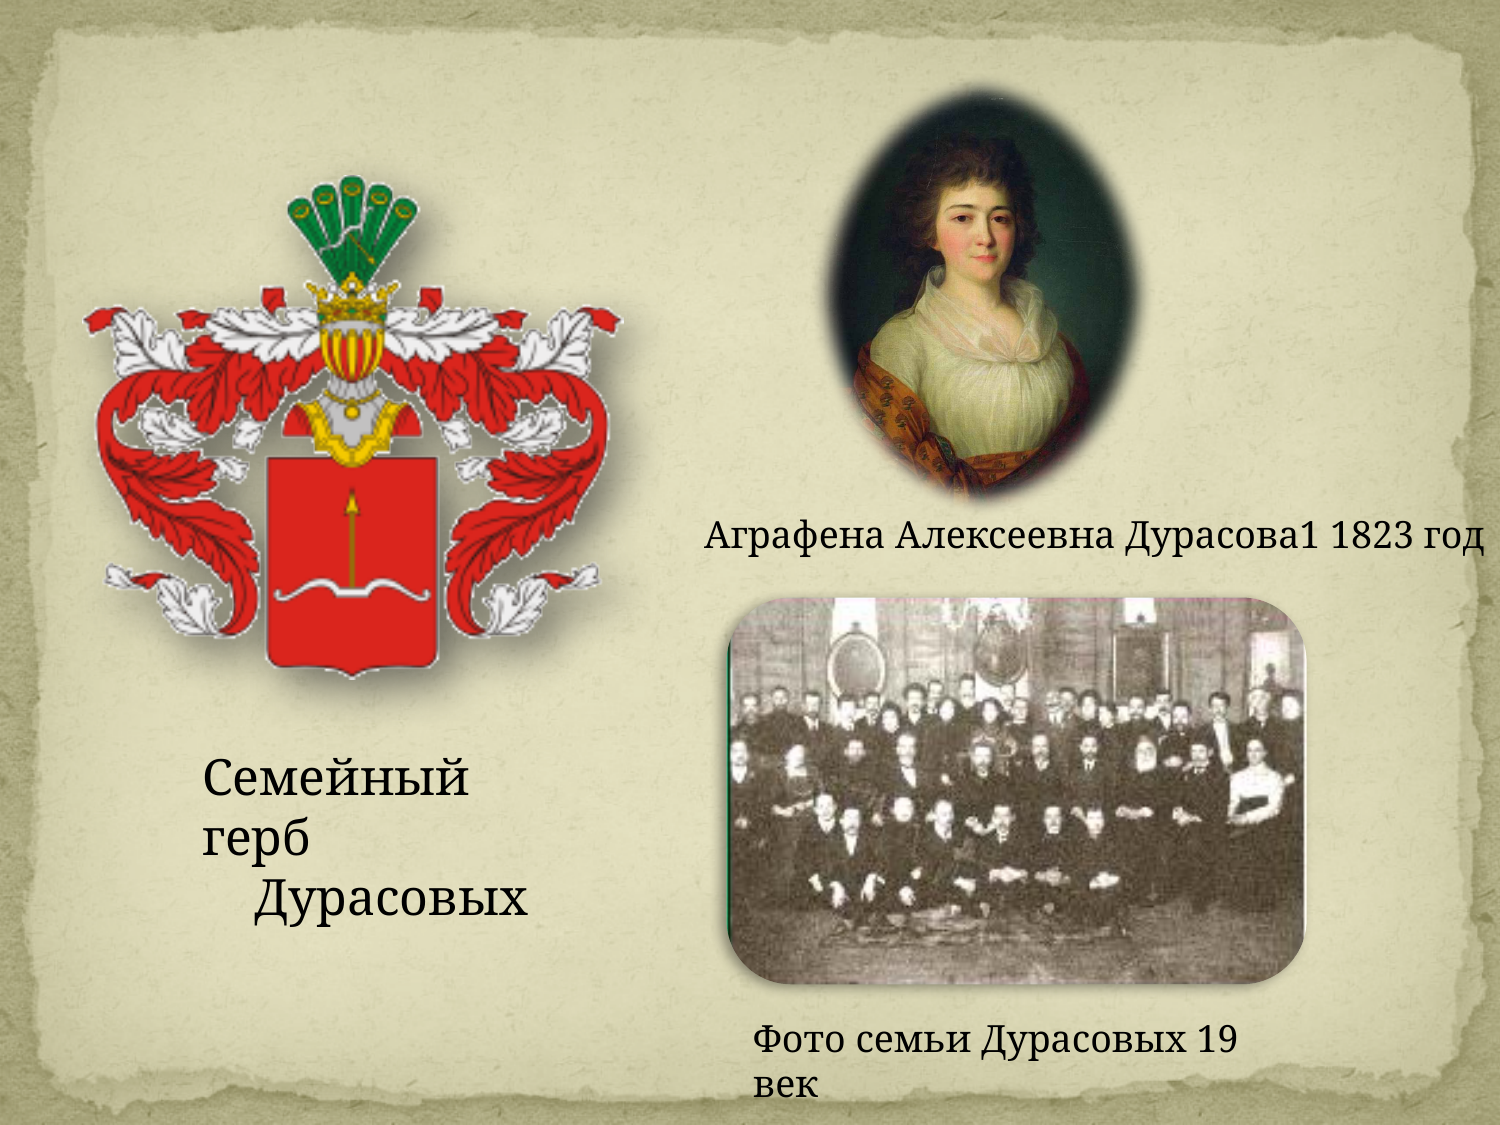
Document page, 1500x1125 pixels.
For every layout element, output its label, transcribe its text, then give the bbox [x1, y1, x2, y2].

picture [810, 72, 1156, 518]
text_box Семейный герб Дурасовых [187, 738, 586, 933]
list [83, 177, 623, 679]
picture [726, 597, 1307, 985]
text_box Фото семьи Дурасовых 19 век [738, 1007, 1260, 1113]
text_box Аграфена Алексеевна Дурасова1 1823 год [679, 503, 1500, 564]
